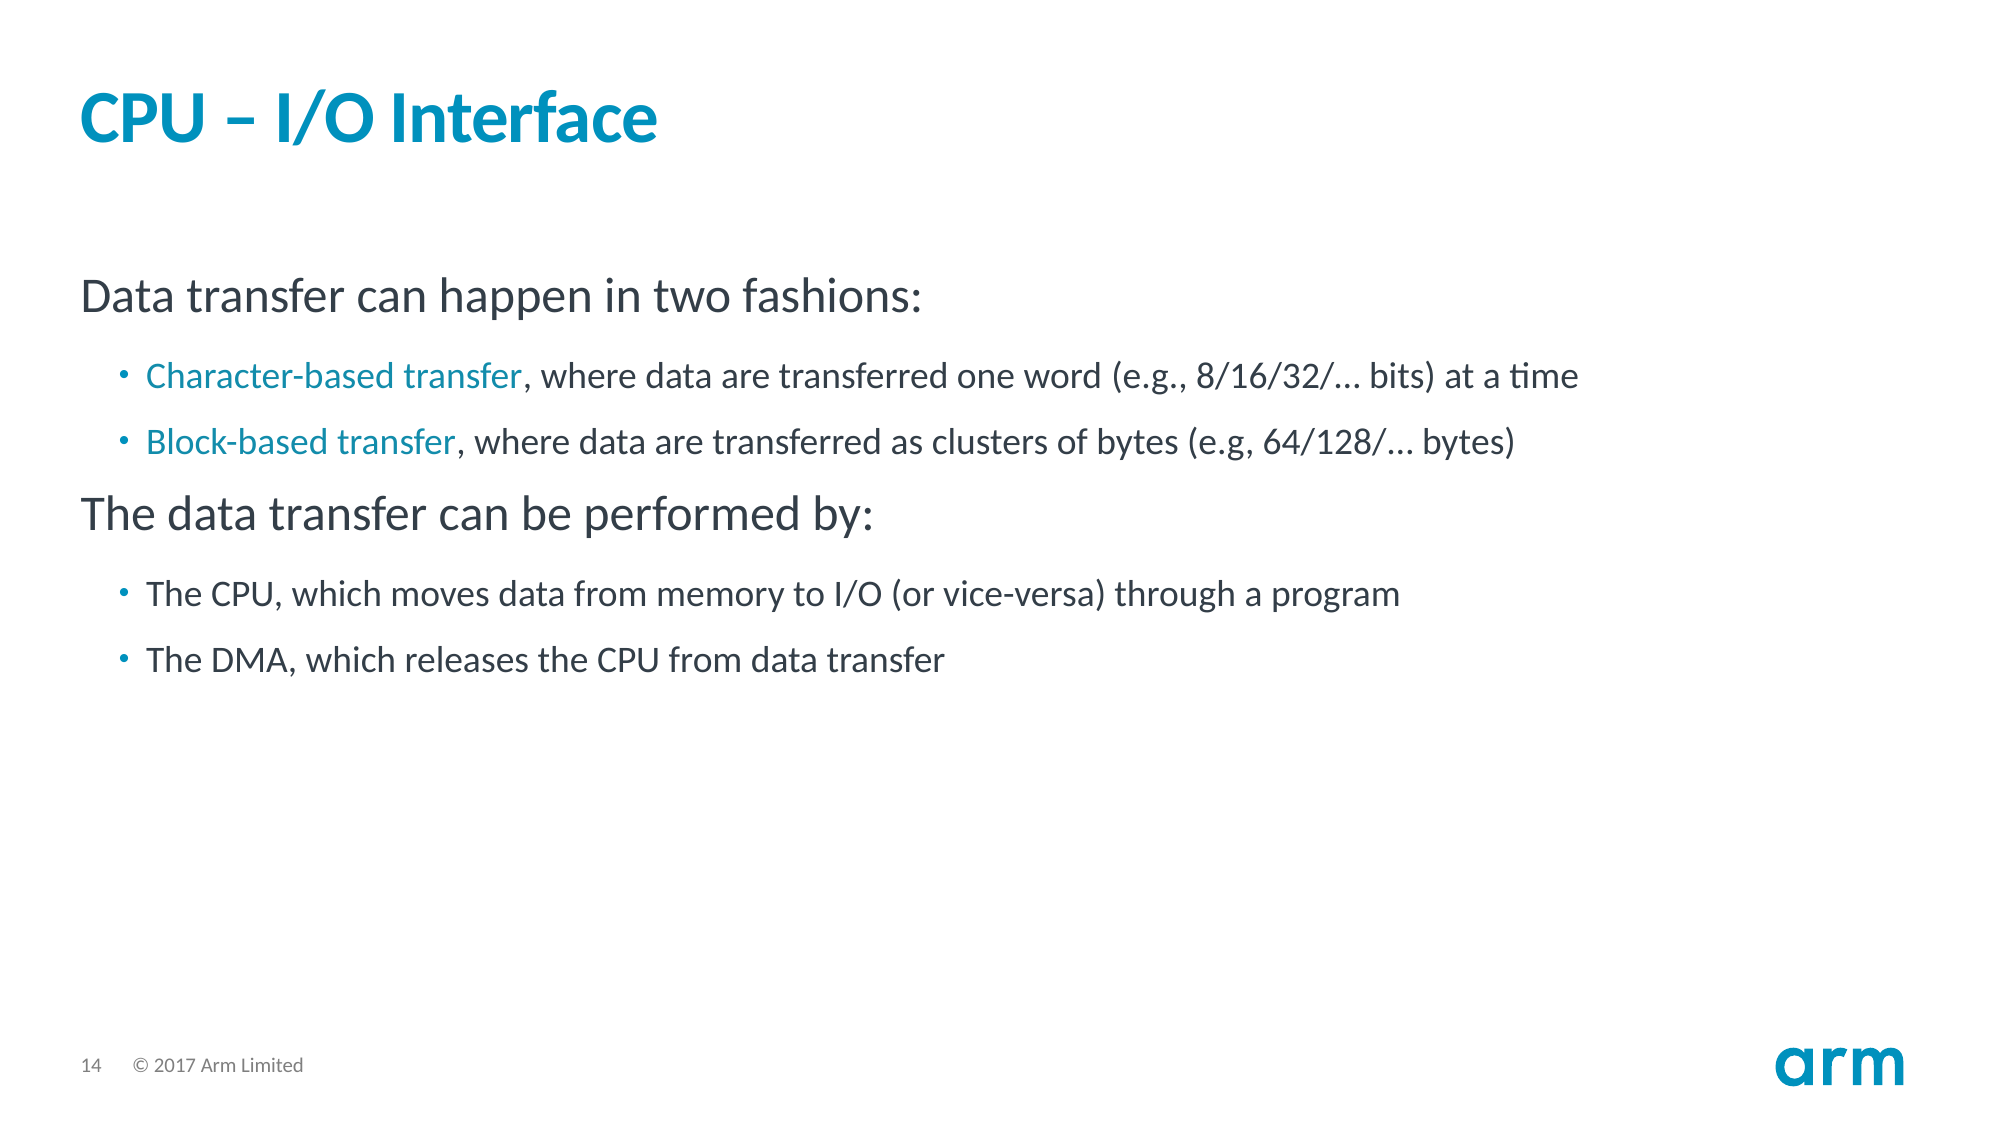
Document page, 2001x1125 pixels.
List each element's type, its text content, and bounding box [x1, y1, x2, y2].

title CPU – I/O Interface [80, 48, 1915, 158]
list Data transfer can happen in two fashions: Character-based transfer, where data are transferred one word (e.g., 8/16/32/… bits) at a time Block-based transfer, where data are transferred as clusters of bytes (e.g, 64/128/… bytes) The data transfer can be performed by: The CPU, which moves data from memory to I/O (or vice-versa) through a program The DMA, which releases the CPU from data transfer [80, 268, 1915, 940]
